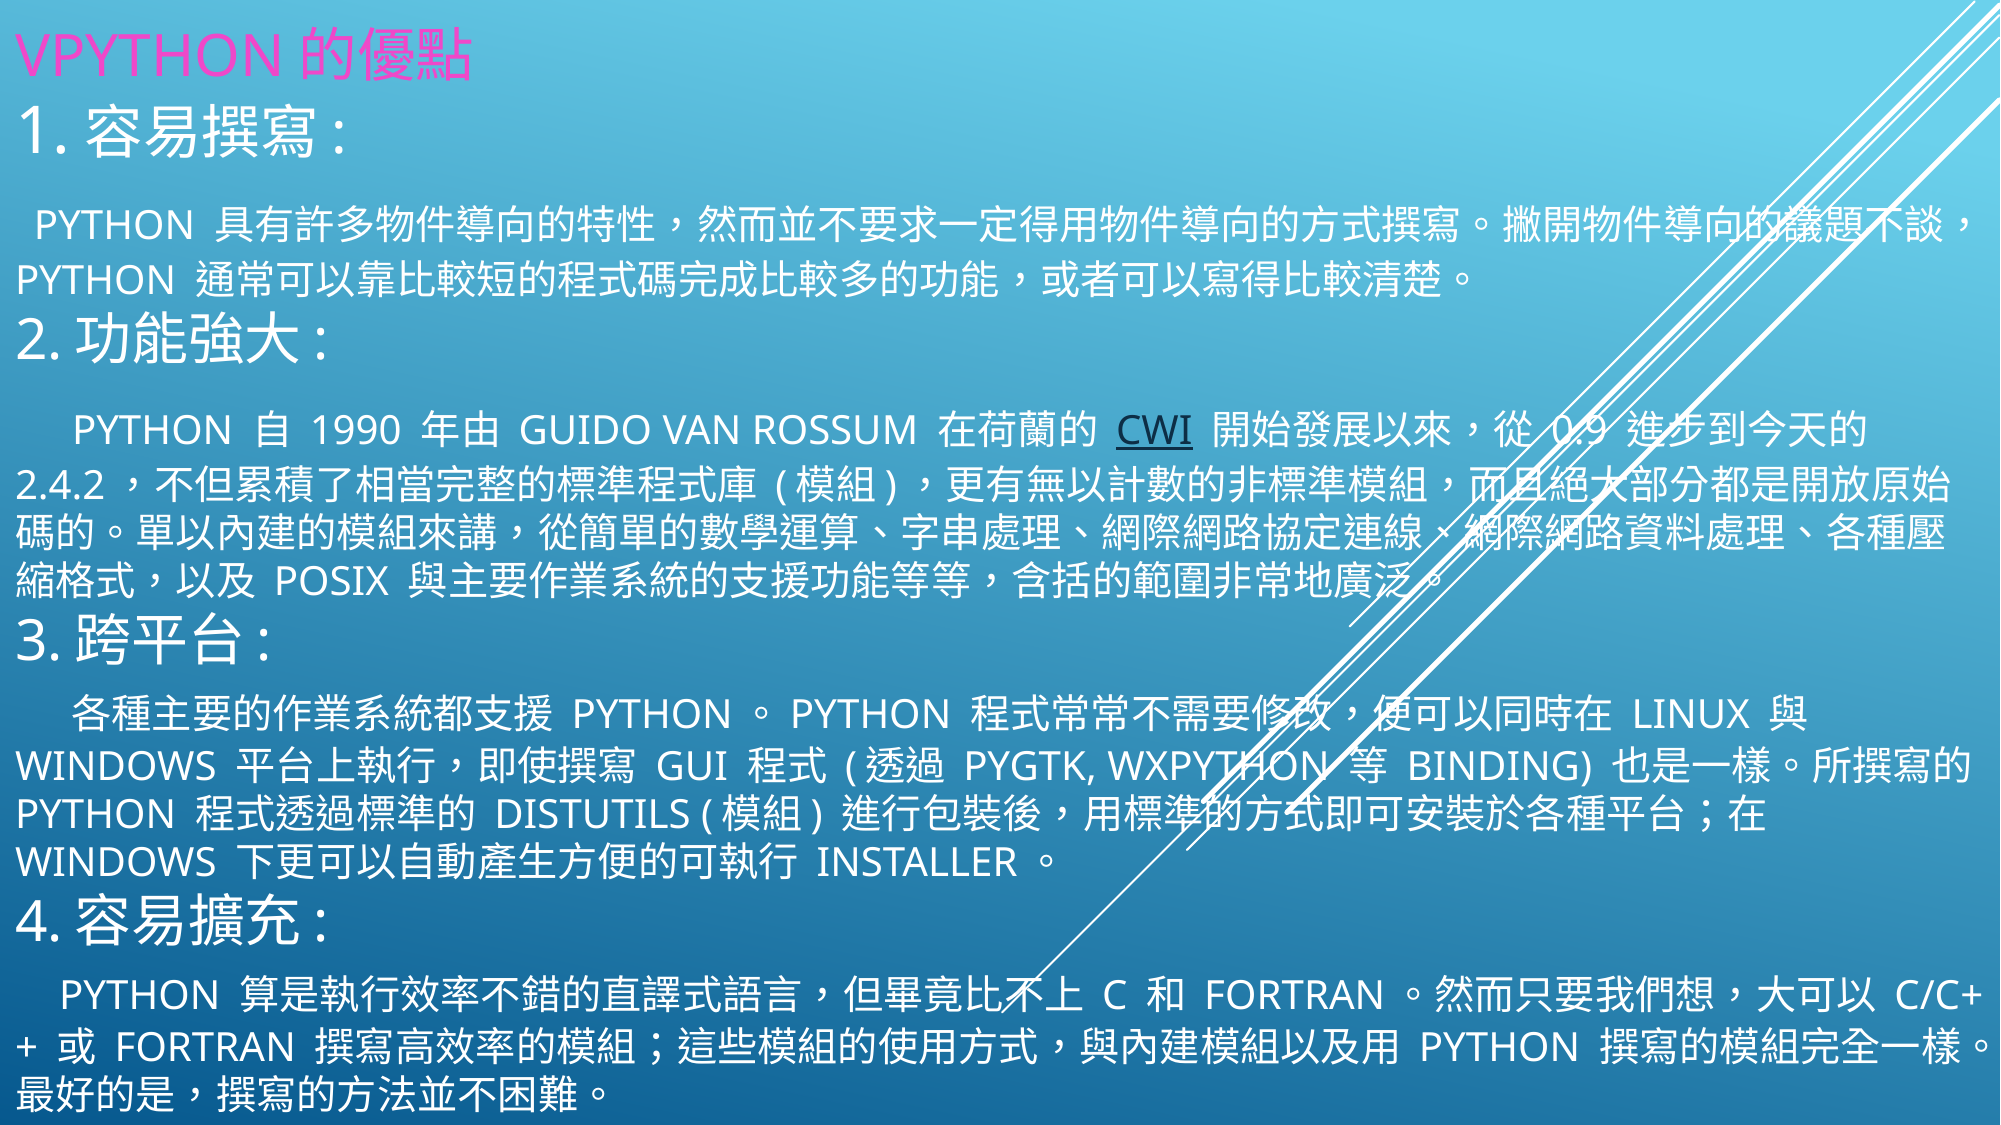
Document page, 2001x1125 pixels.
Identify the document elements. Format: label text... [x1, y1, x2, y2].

title VPYTHON的優點 1.容易撰寫: Python 具有許多物件導向的特性，然而並不要求一定得用物件導向的方式撰寫。撇開物件導向的議題不談，Python 通常可以靠比較短的程式碼完成比較多的功能，或者可以寫得比較清楚。 2.功能強大: Python 自 1990 年由 Guido van Rossum 在荷蘭的 CWI 開始發展以來，從 0.9 進步到今天的 2.4.2，不但累積了相當完整的標準程式庫 (模組)，更有無以計數的非標準模組，而且絕大部分都是開放原始碼的。單以內建的模組來講，從簡單的數學運算、字串處理、網際網路協定連線、網際網路資料處理、各種壓縮格式，以及 POSIX 與主要作業系統的支援功能等等，含括的範圍非常地廣泛。 3.跨平台: 各種主要的作業系統都支援 Python。Python 程式常常不需要修改，便可以同時在 Linux 與 Windows 平台上執行，即使撰寫 GUI 程式 (透過 PyGTK, wxPython 等 binding) 也是一樣。所撰寫的 Python 程式透過標準的 distutils (模組) 進行包裝後，用標準的方式即可安裝於各種平台；在 Windows 下更可以自動產生方便的可執行 installer。 4.容易擴充: Python 算是執行效率不錯的直譯式語言，但畢竟比不上 C 和 Fortran。然而只要我們想，大可以 C/C++ 或 Fortran 撰寫高效率的模組；這些模組的使用方式，與內建模組以及用 Python 撰寫的模組完全一樣。最好的是，撰寫的方法並不困難。 [0, 0, 2000, 1125]
